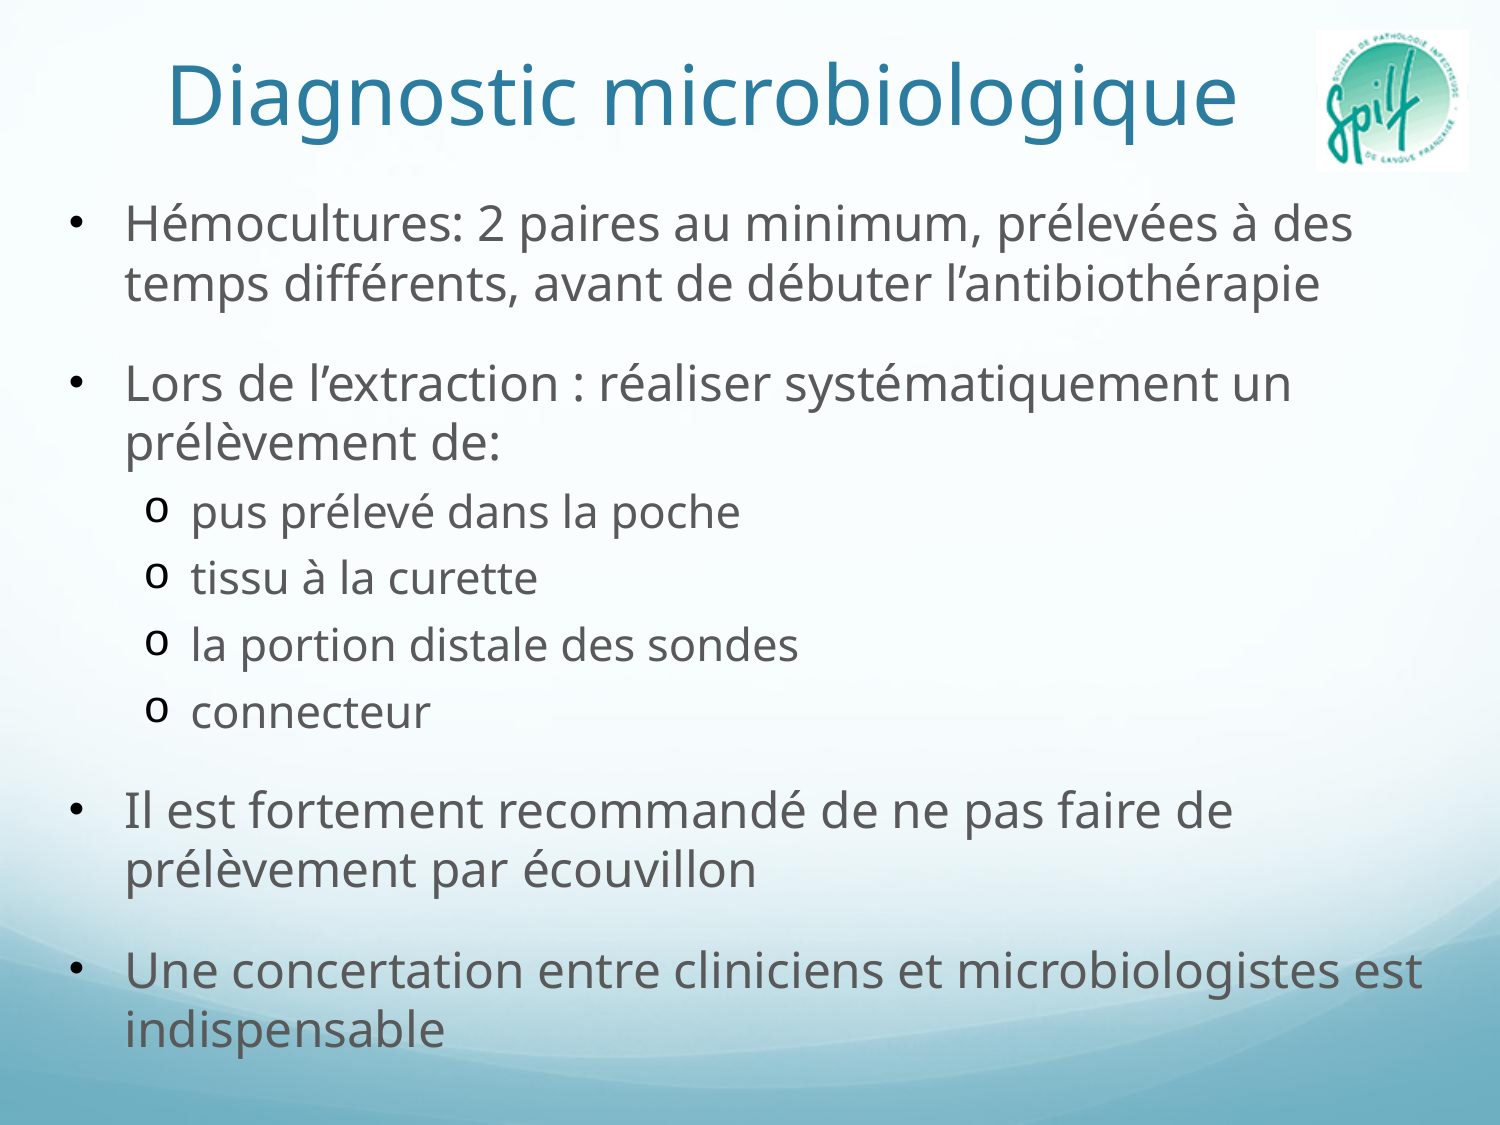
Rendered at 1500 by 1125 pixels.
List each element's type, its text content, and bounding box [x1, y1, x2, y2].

list Hémocultures: 2 paires au minimum, prélevées à des temps différents, avant de débuter l’antibiothérapie Lors de l’extraction : réaliser systématiquement un prélèvement de: pus prélevé dans la poche tissu à la curette la portion distale des sondes connecteur Il est fortement recommandé de ne pas faire de prélèvement par écouvillon Une concertation entre cliniciens et microbiologistes est indispensable [53, 184, 1447, 1071]
title Diagnostic microbiologique [88, 50, 1311, 151]
picture [0, 0, 1500, 1125]
